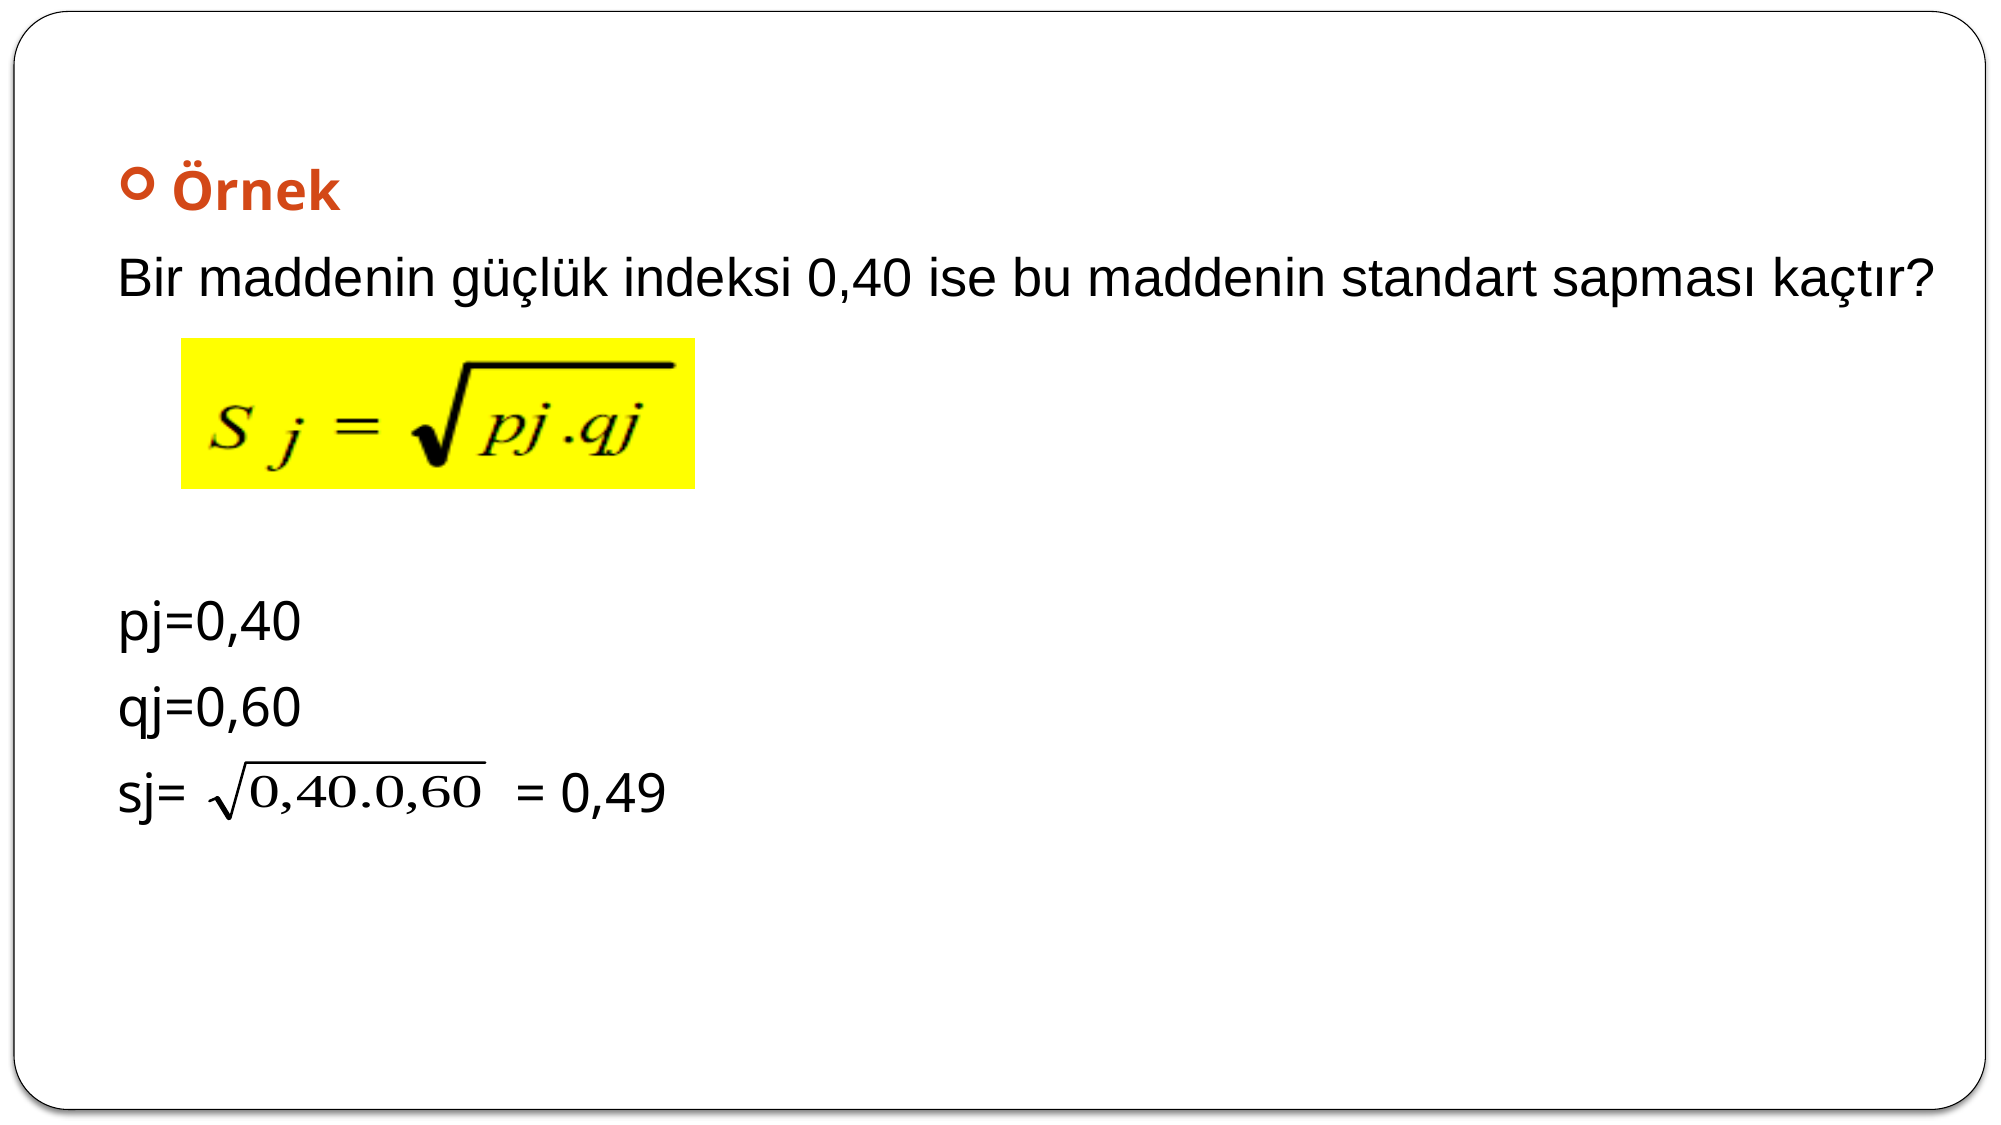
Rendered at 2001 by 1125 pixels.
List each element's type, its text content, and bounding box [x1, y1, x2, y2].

list Örnek Bir maddenin güçlük indeksi 0,40 ise bu maddenin standart sapması kaçtır? pj=0,40 qj=0,60 sj= = 0,49 [102, 149, 1955, 989]
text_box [197, 752, 496, 832]
picture [180, 338, 696, 490]
